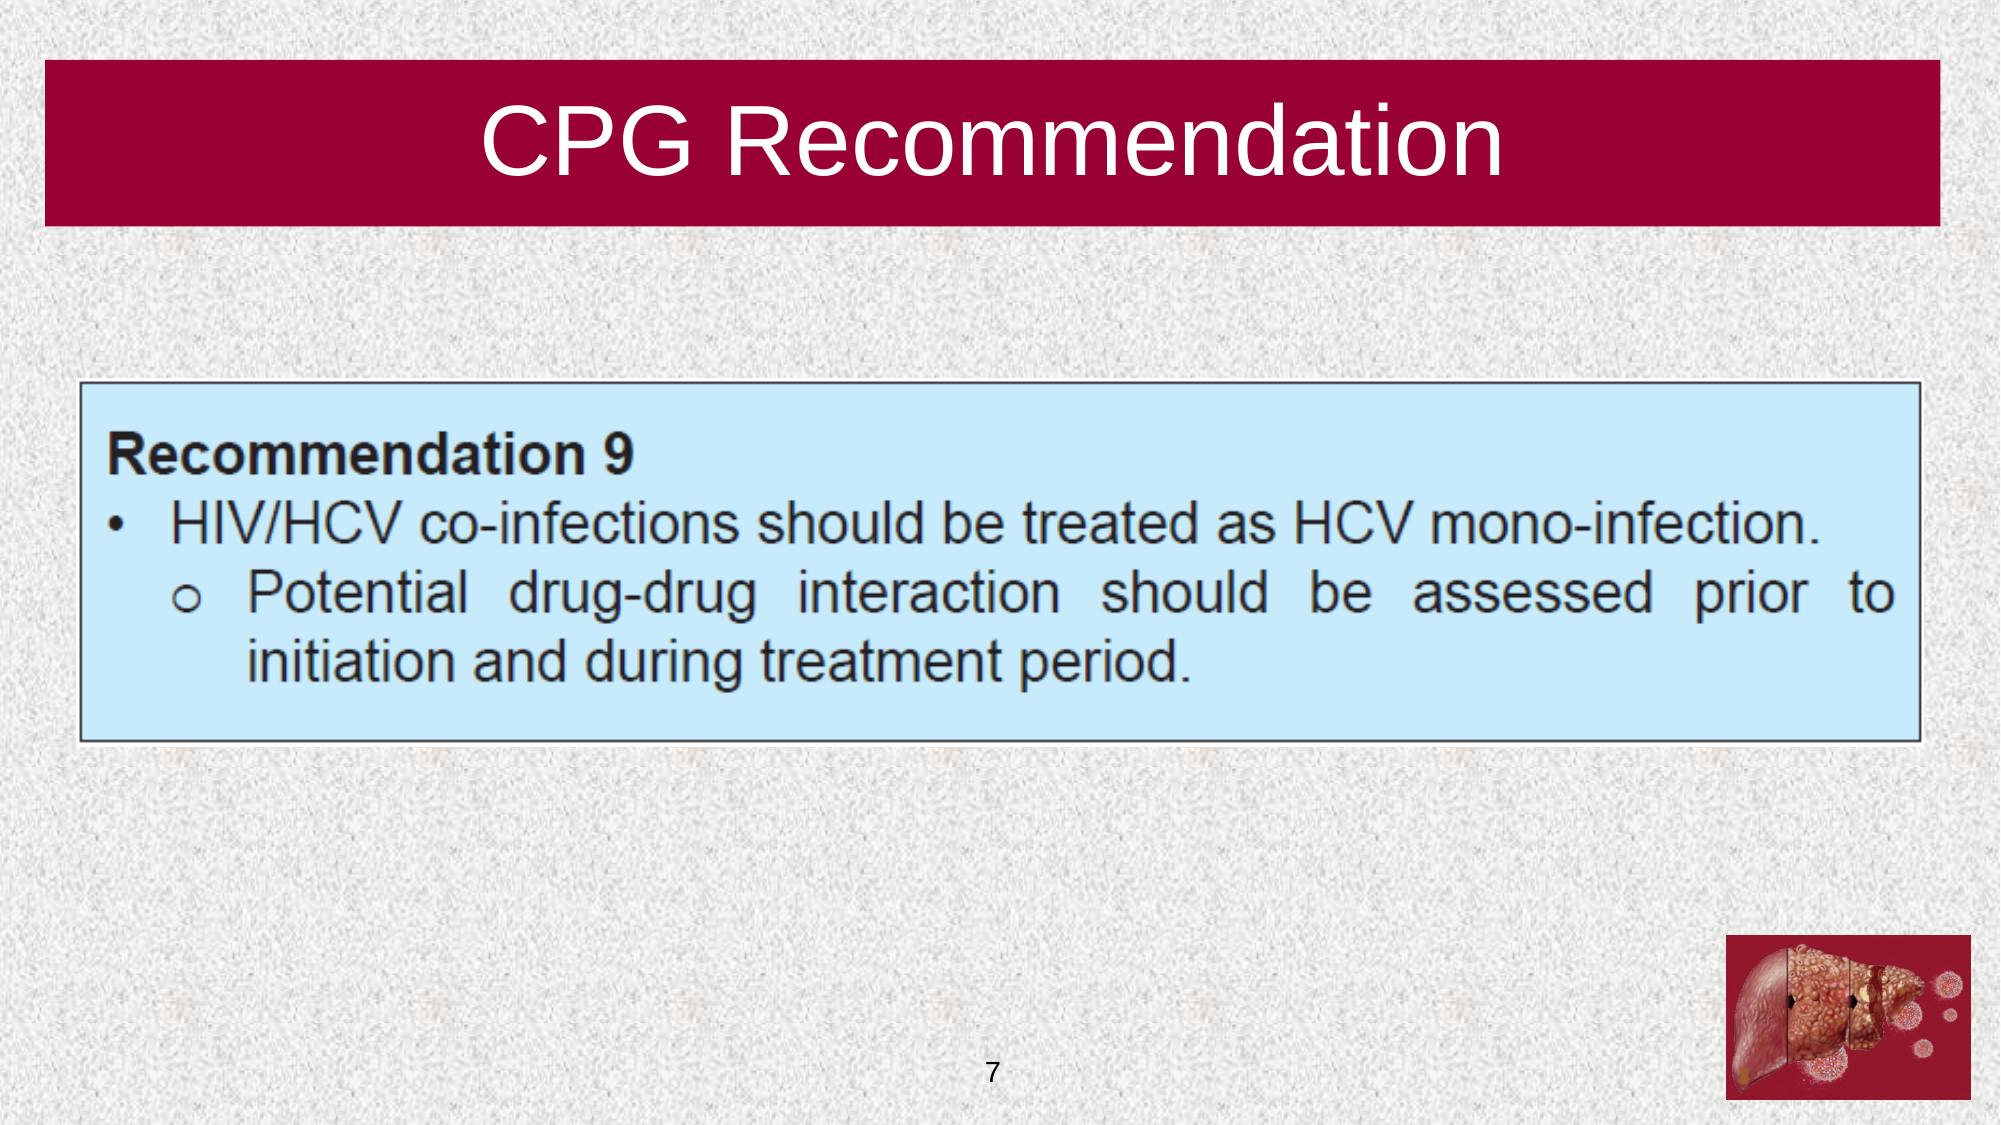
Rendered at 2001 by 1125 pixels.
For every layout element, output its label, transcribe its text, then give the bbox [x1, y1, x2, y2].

picture [0, 0, 2001, 1125]
text_box 7 [759, 1040, 1227, 1101]
text_box CPG Recommendation [45, 59, 1941, 227]
